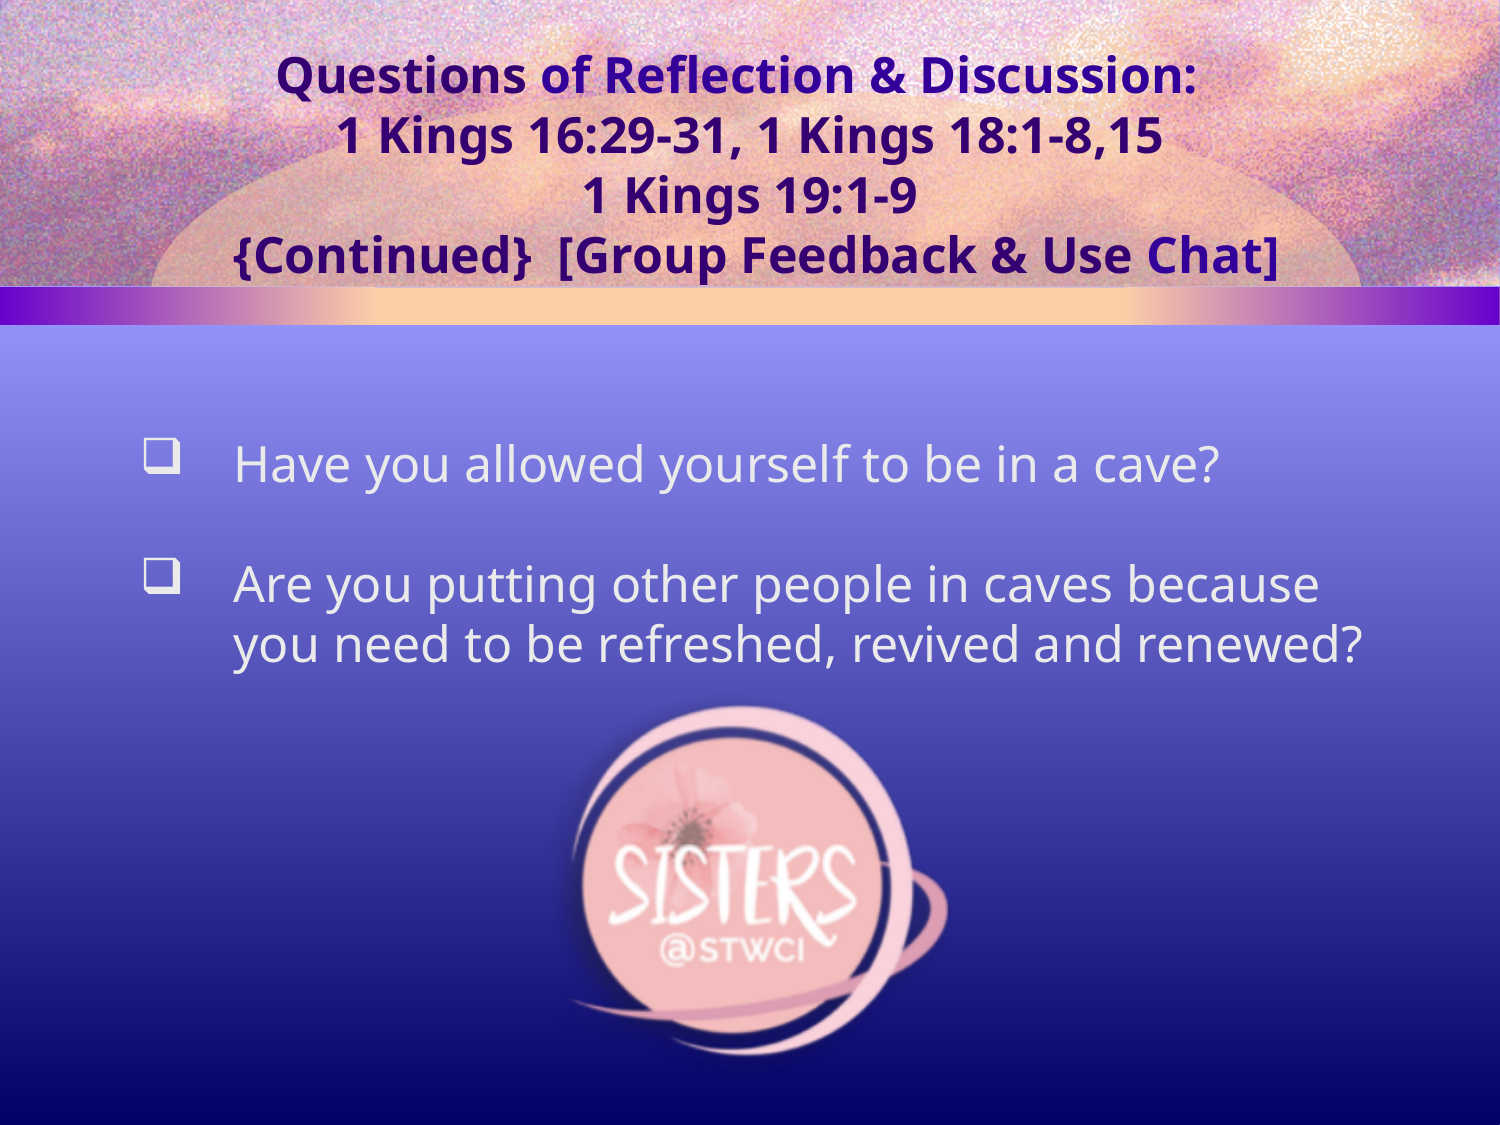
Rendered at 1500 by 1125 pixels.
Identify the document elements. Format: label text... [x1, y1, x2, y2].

title Questions of Reflection & Discussion: 1 Kings 16:29-31, 1 Kings 18:1-8,15 1 Kings 19:1-9 {Continued} [Group Feedback & Use Chat] [112, 99, 1388, 288]
text_box Have you allowed yourself to be in a cave? Are you putting other people in caves because you need to be refreshed, revived and renewed? [124, 424, 1413, 760]
picture [0, 0, 1500, 286]
picture [524, 674, 972, 1080]
